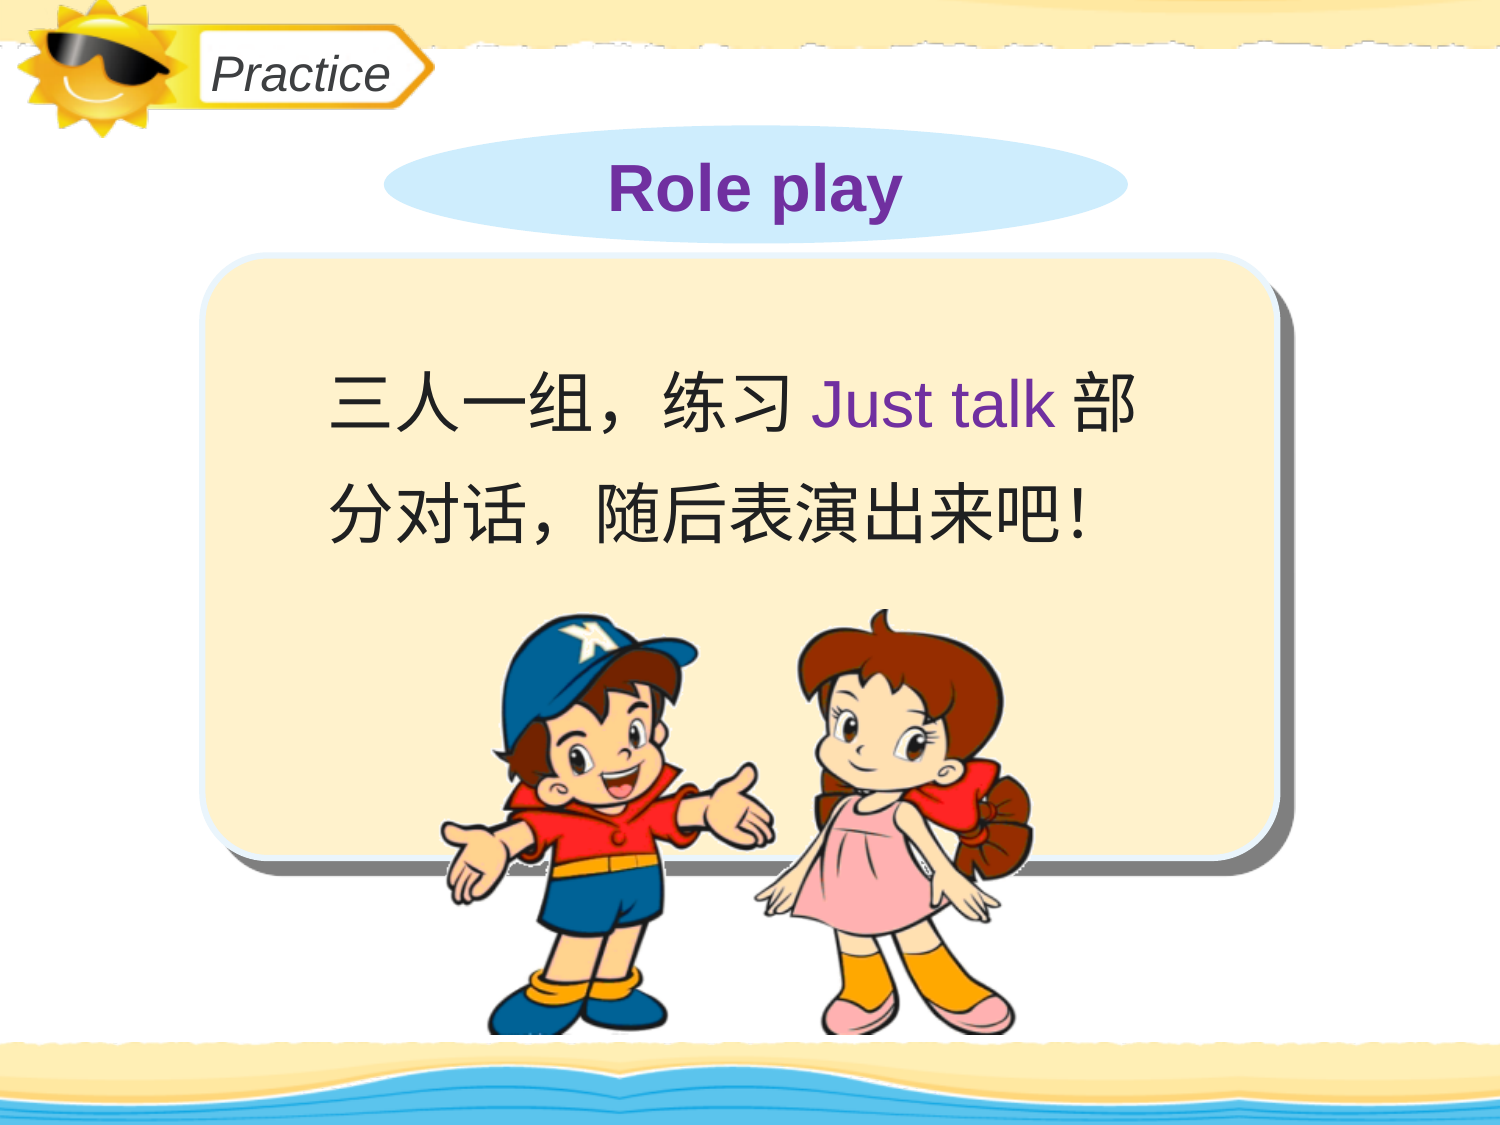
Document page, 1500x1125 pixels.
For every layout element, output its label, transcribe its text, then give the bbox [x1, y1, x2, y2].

text_box Role play [383, 124, 1129, 245]
picture [0, 1042, 1500, 1125]
text_box [202, 255, 1278, 859]
picture [0, 0, 1500, 138]
picture [419, 609, 1067, 1035]
text_box 三人一组，练习Just talk部分对话，随后表演出来吧！ [312, 321, 1194, 560]
